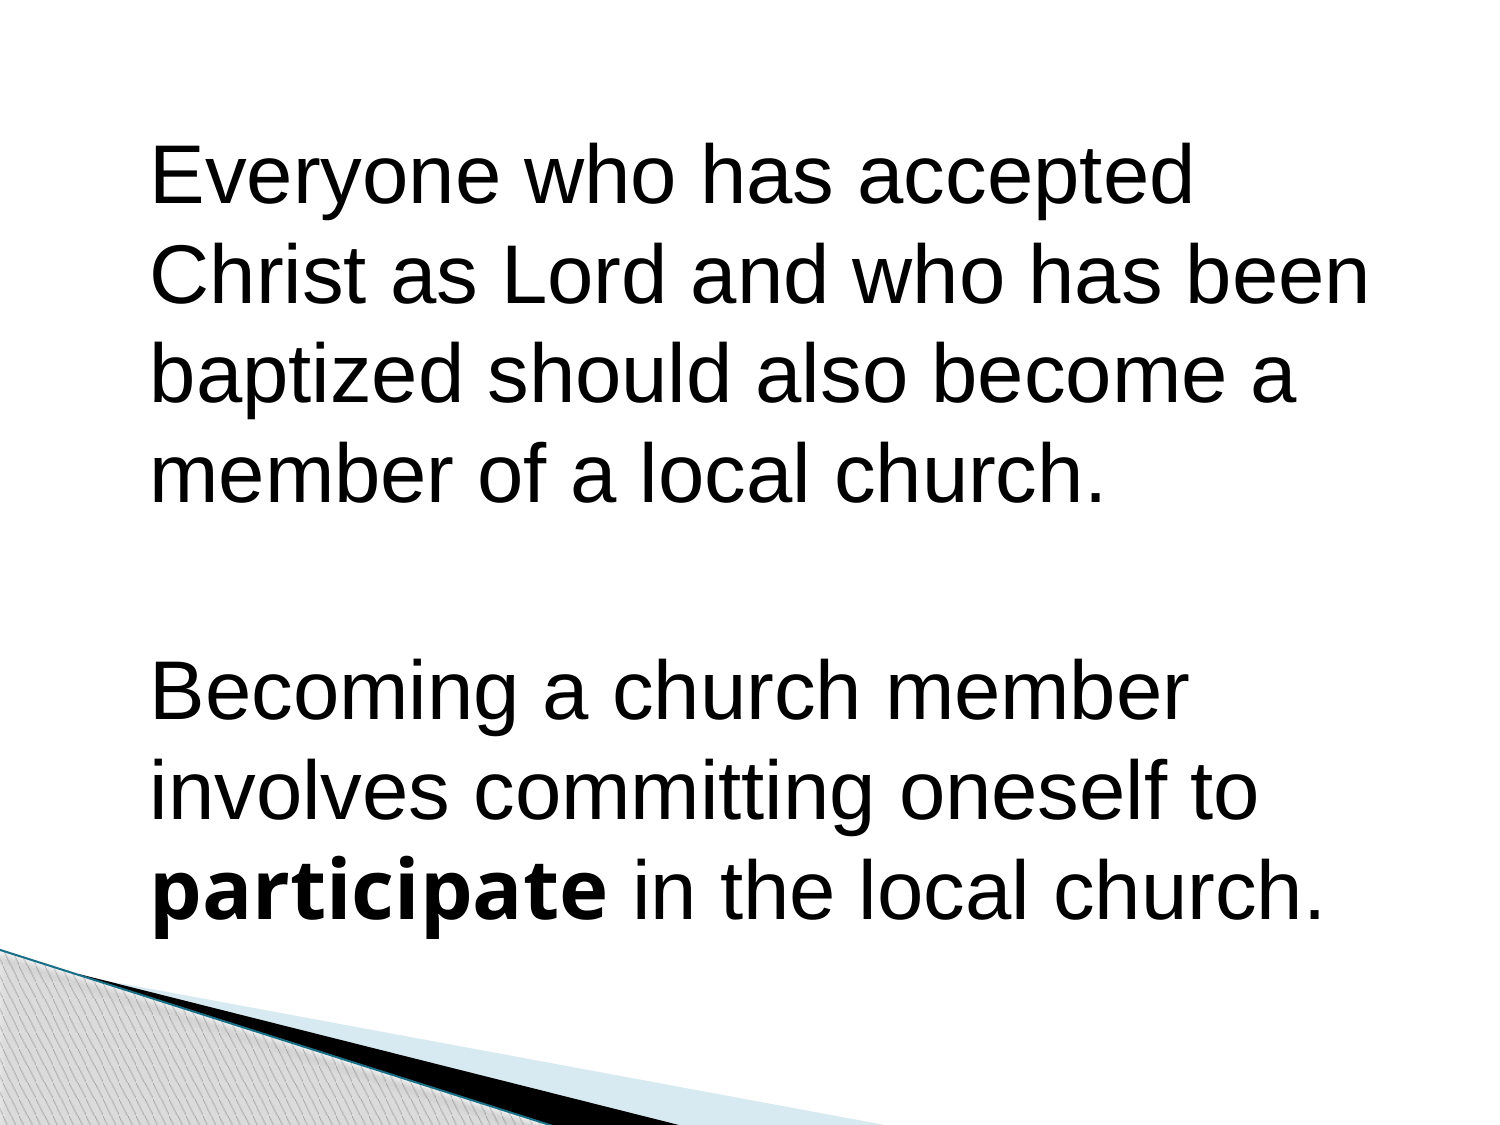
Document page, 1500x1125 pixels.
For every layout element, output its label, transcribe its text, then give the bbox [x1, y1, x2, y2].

list Everyone who has accepted Christ as Lord and who has been baptized should also become a member of a local church. Becoming a church member involves committing oneself to participate in the local church. [75, 112, 1425, 1000]
